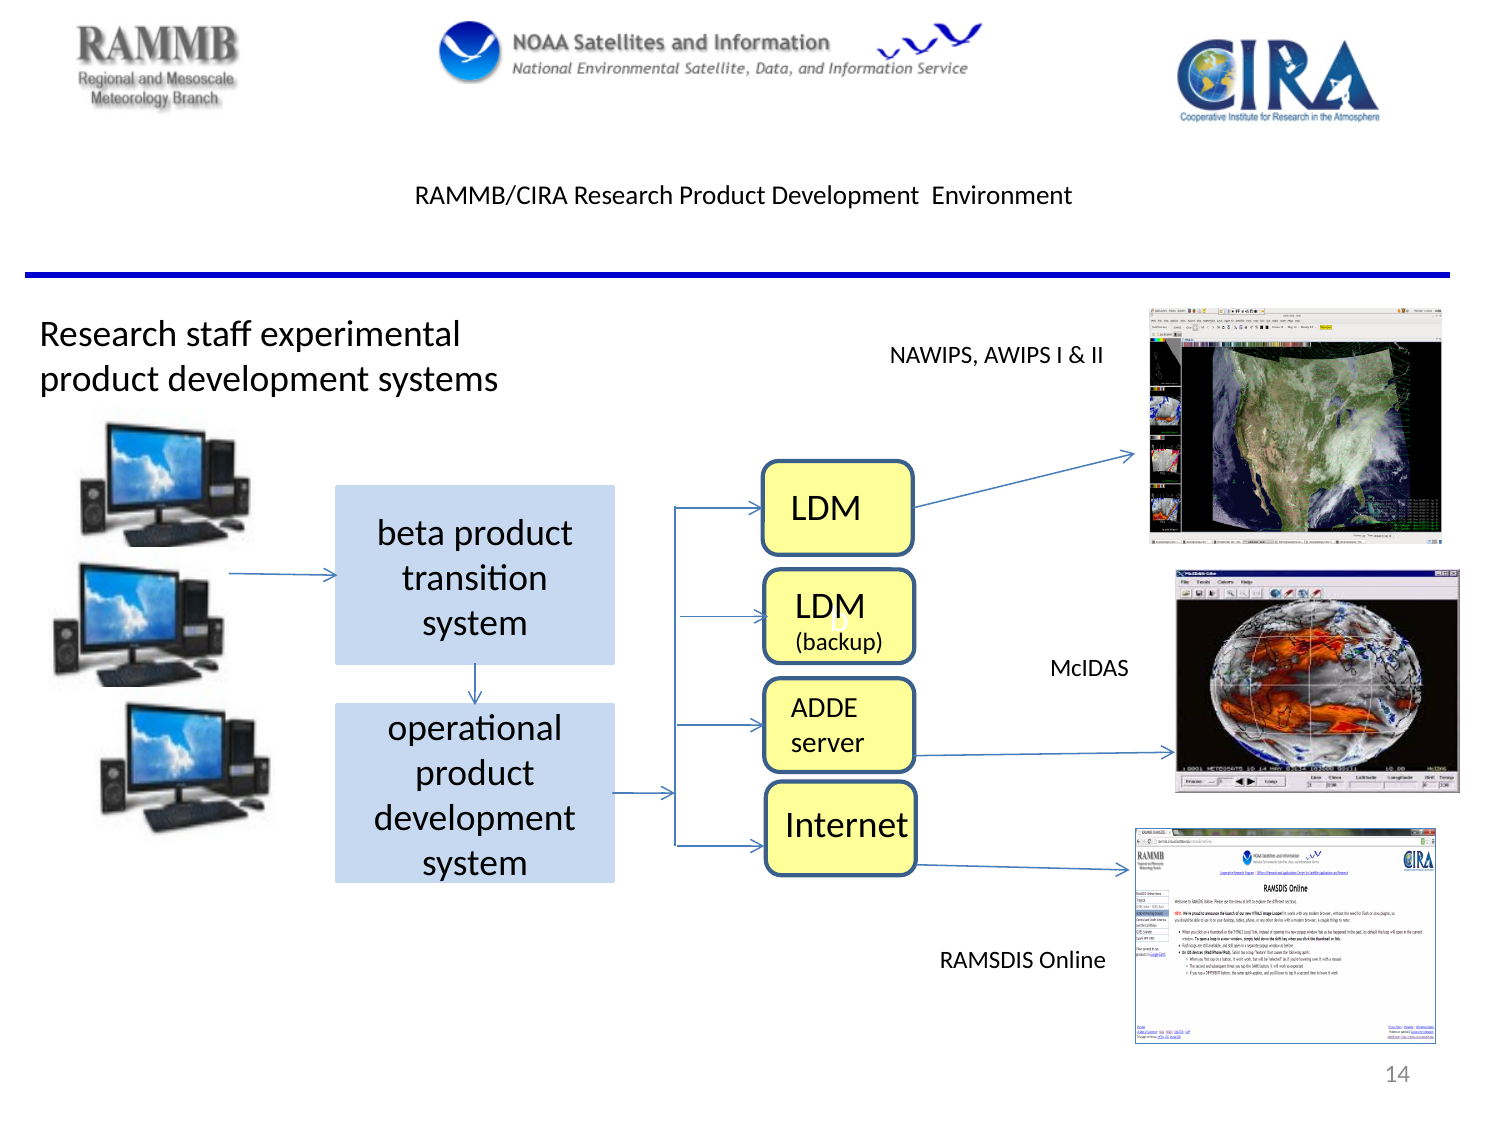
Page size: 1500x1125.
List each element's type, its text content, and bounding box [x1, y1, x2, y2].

picture [1149, 308, 1442, 544]
text_box [763, 779, 918, 874]
text_box McIDAS [1035, 644, 1165, 689]
slide_number 14 [1074, 1042, 1425, 1103]
picture [1134, 828, 1436, 1044]
text_box Internet [770, 792, 934, 898]
picture [1174, 569, 1461, 794]
picture [48, 407, 276, 847]
text_box b [913, 574, 917, 658]
text_box ADDE server [775, 681, 955, 812]
text_box LDM (backup) [780, 573, 913, 664]
text_box NAWIPS, AWIPS I & II [875, 331, 1143, 377]
text_box b [762, 567, 912, 666]
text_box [912, 453, 1136, 509]
text_box LDM [775, 475, 891, 536]
text_box RAMSDIS Online [924, 935, 1129, 981]
text_box operational product development system [335, 703, 615, 883]
picture [74, 20, 242, 118]
text_box Research staff experimental product development systems [24, 301, 563, 452]
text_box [912, 751, 1176, 756]
text_box beta product transition system [335, 485, 615, 665]
text_box [760, 458, 915, 557]
text_box [762, 676, 911, 774]
picture [437, 20, 1012, 84]
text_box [915, 864, 1130, 871]
title RAMMB/CIRA Research Product Development Environment [24, 116, 1463, 250]
picture [1174, 37, 1382, 126]
